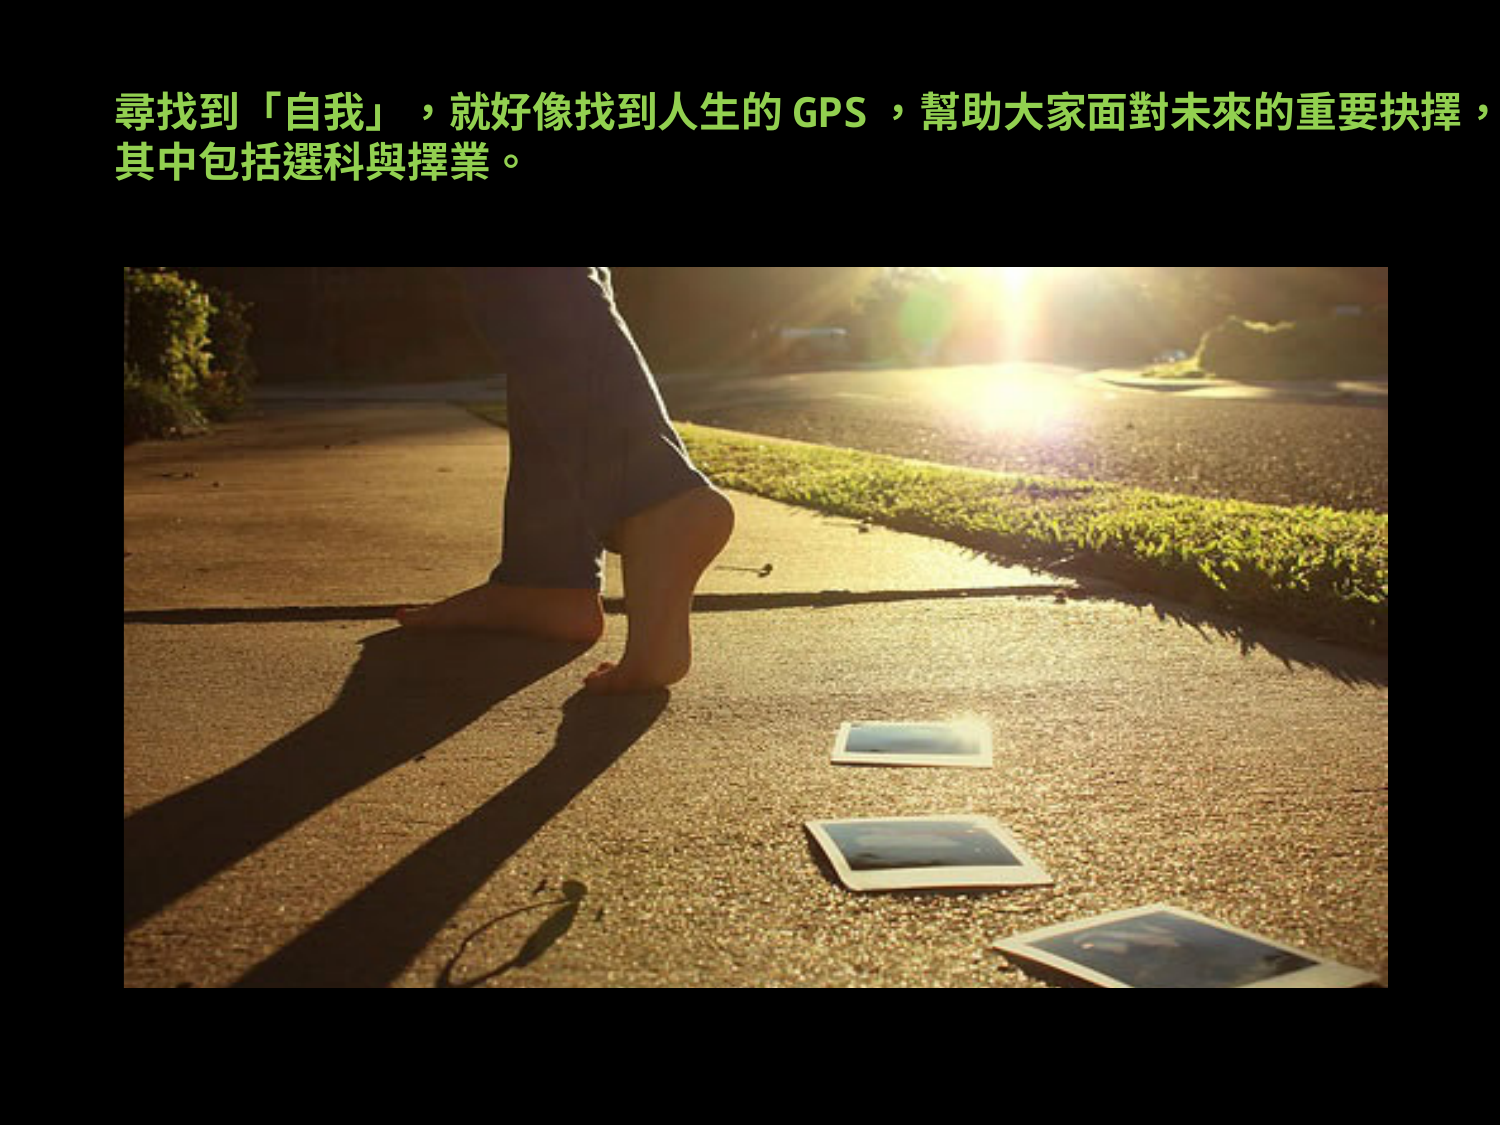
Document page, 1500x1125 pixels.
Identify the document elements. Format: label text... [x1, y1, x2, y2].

text_box 尋找到「自我」，就好像找到人生的GPS，幫助大家面對未來的重要抉擇， 其中包括選科與擇業。 [100, 78, 1500, 193]
picture [123, 266, 1389, 988]
